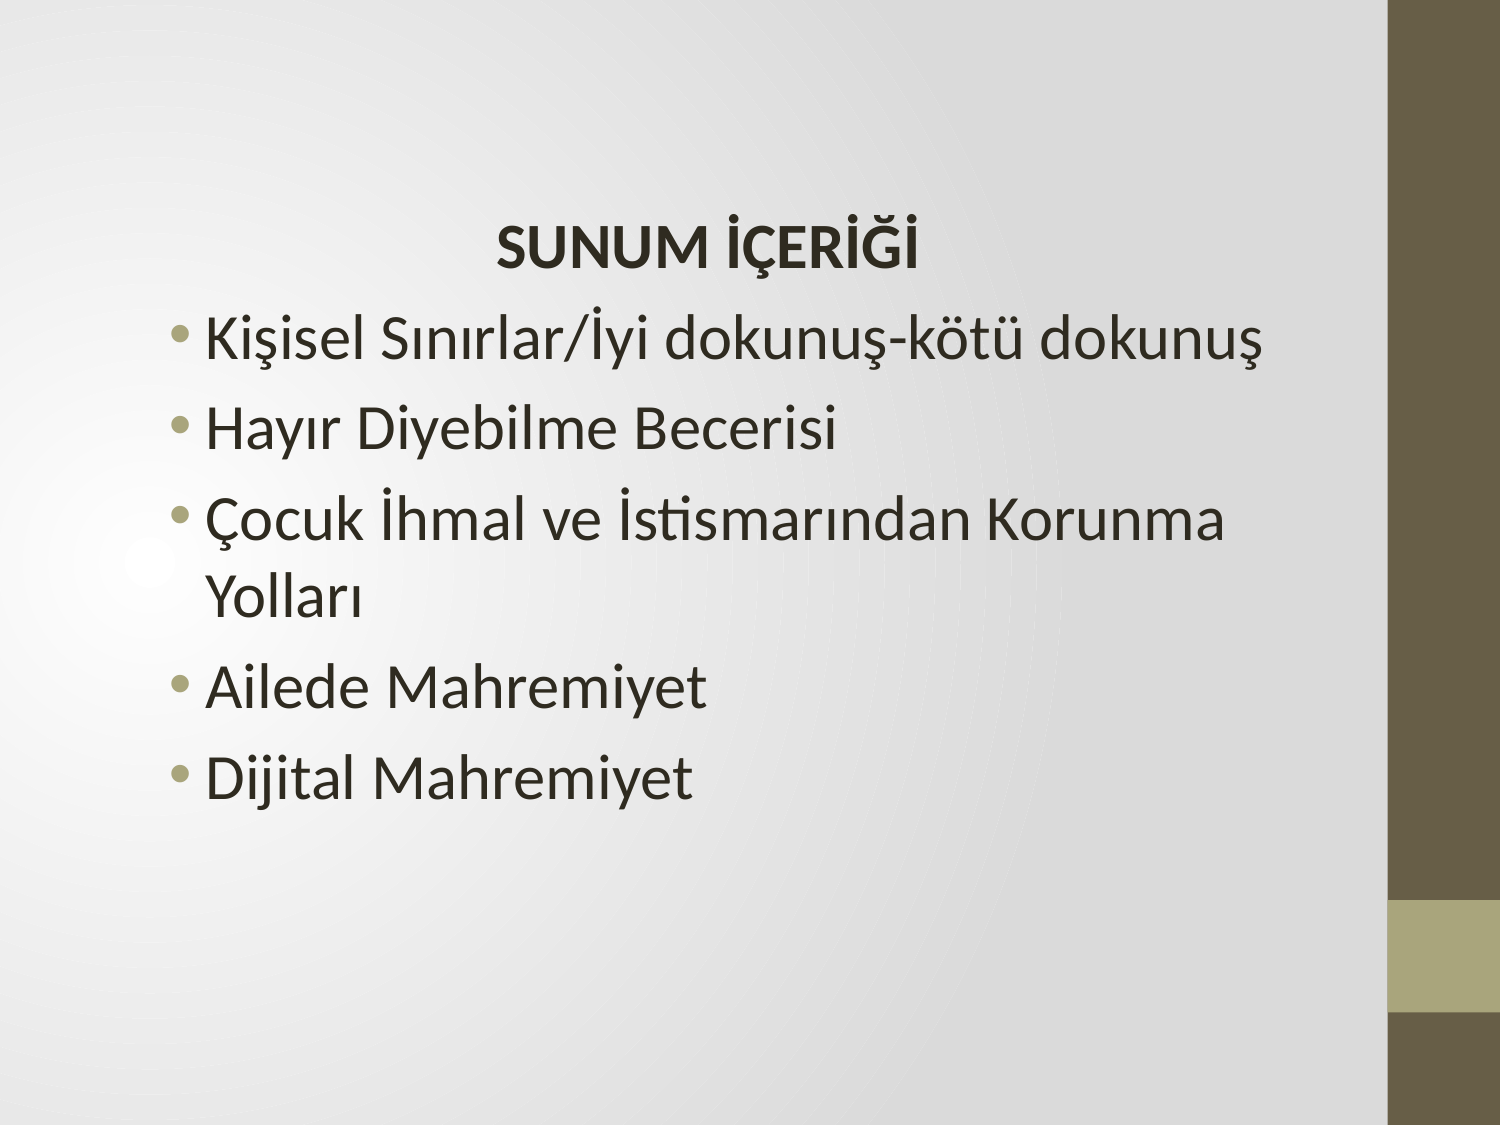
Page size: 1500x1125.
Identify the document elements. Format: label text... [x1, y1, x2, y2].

list SUNUM İÇERİĞİ Kişisel Sınırlar/İyi dokunuş-kötü dokunuş Hayır Diyebilme Becerisi Çocuk İhmal ve İstismarından Korunma Yolları Ailede Mahremiyet Dijital Mahremiyet [135, 196, 1282, 894]
